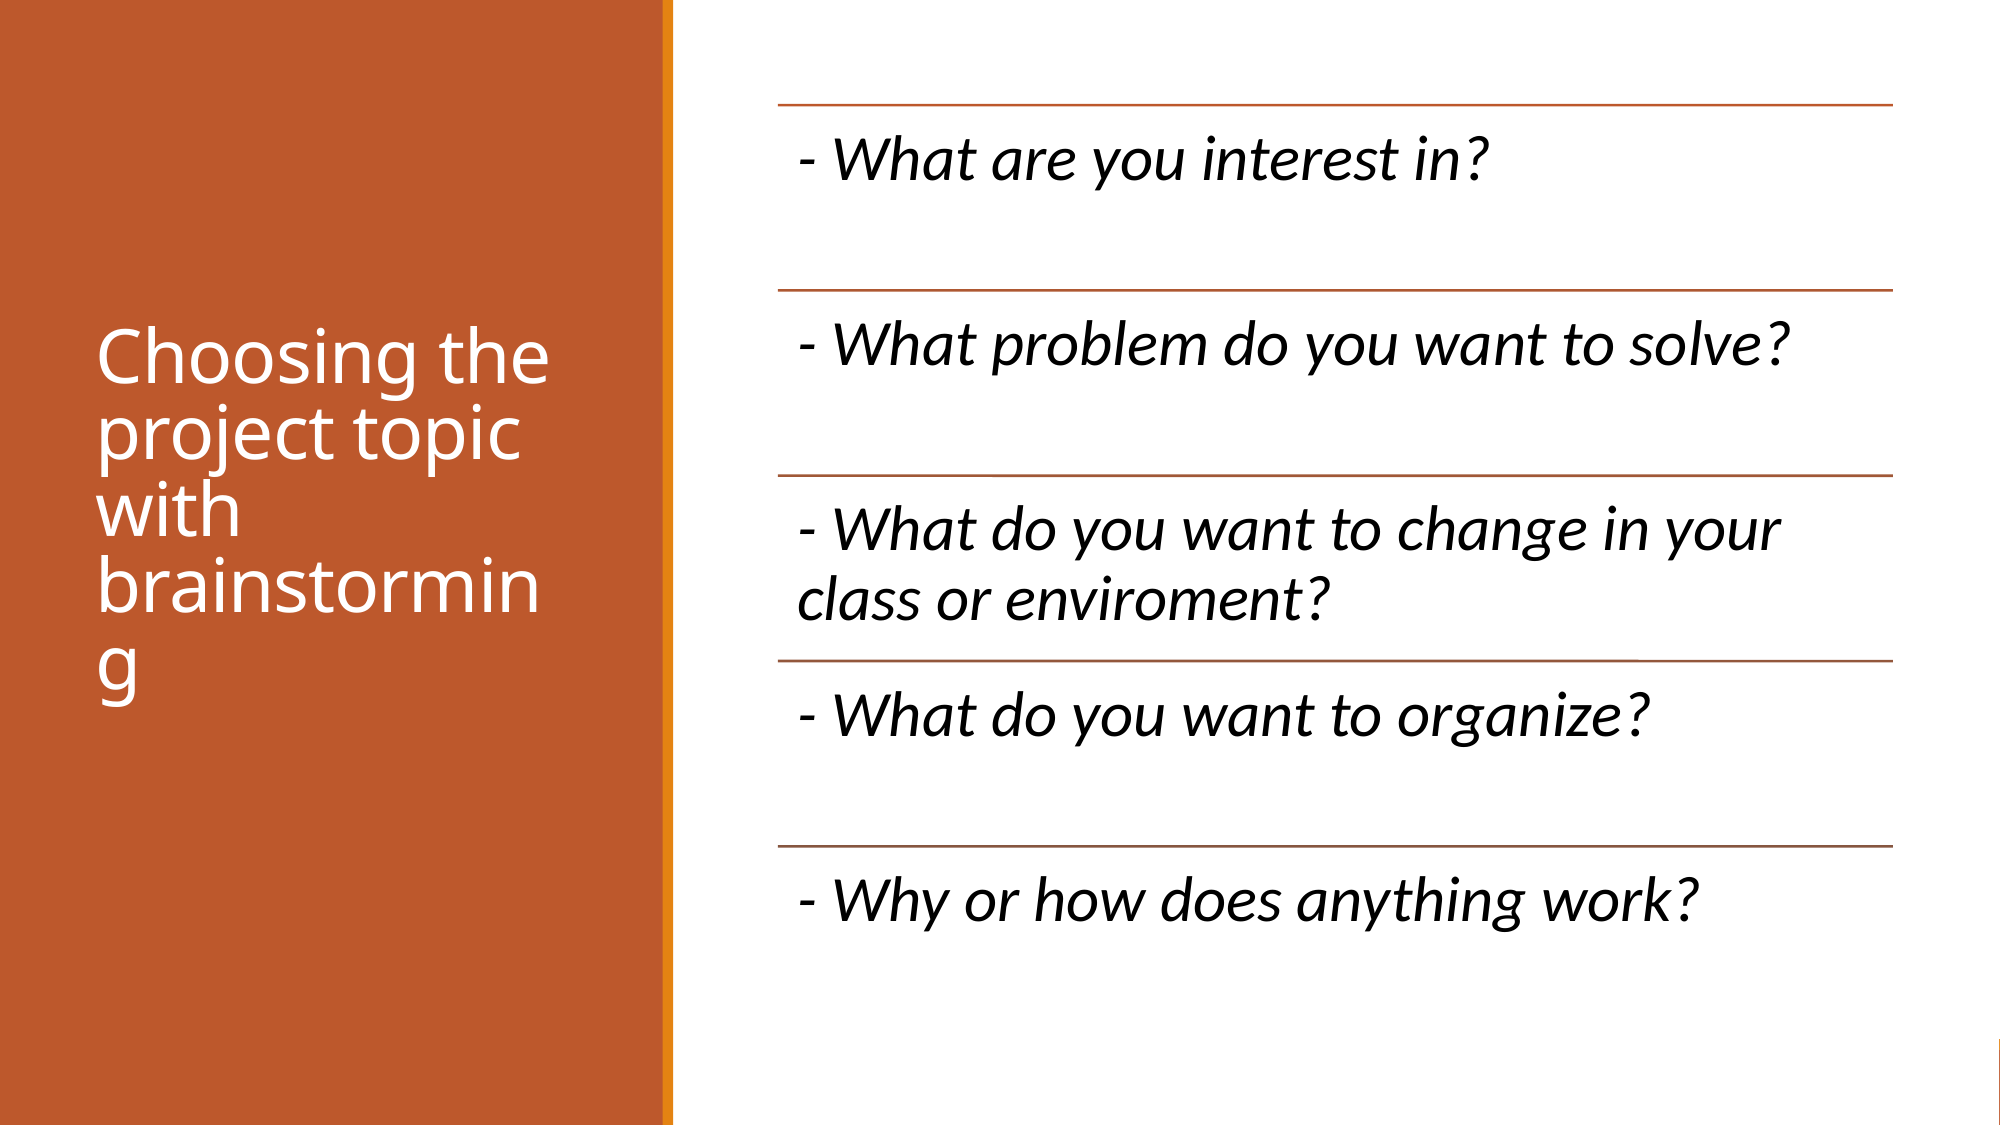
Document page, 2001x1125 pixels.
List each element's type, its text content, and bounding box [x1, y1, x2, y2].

text_box [674, 0, 2000, 1125]
title Choosing the project topic with brainstorming [80, 84, 587, 1032]
text_box [0, 0, 661, 1125]
text_box [661, 0, 674, 1125]
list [777, 104, 1894, 1033]
